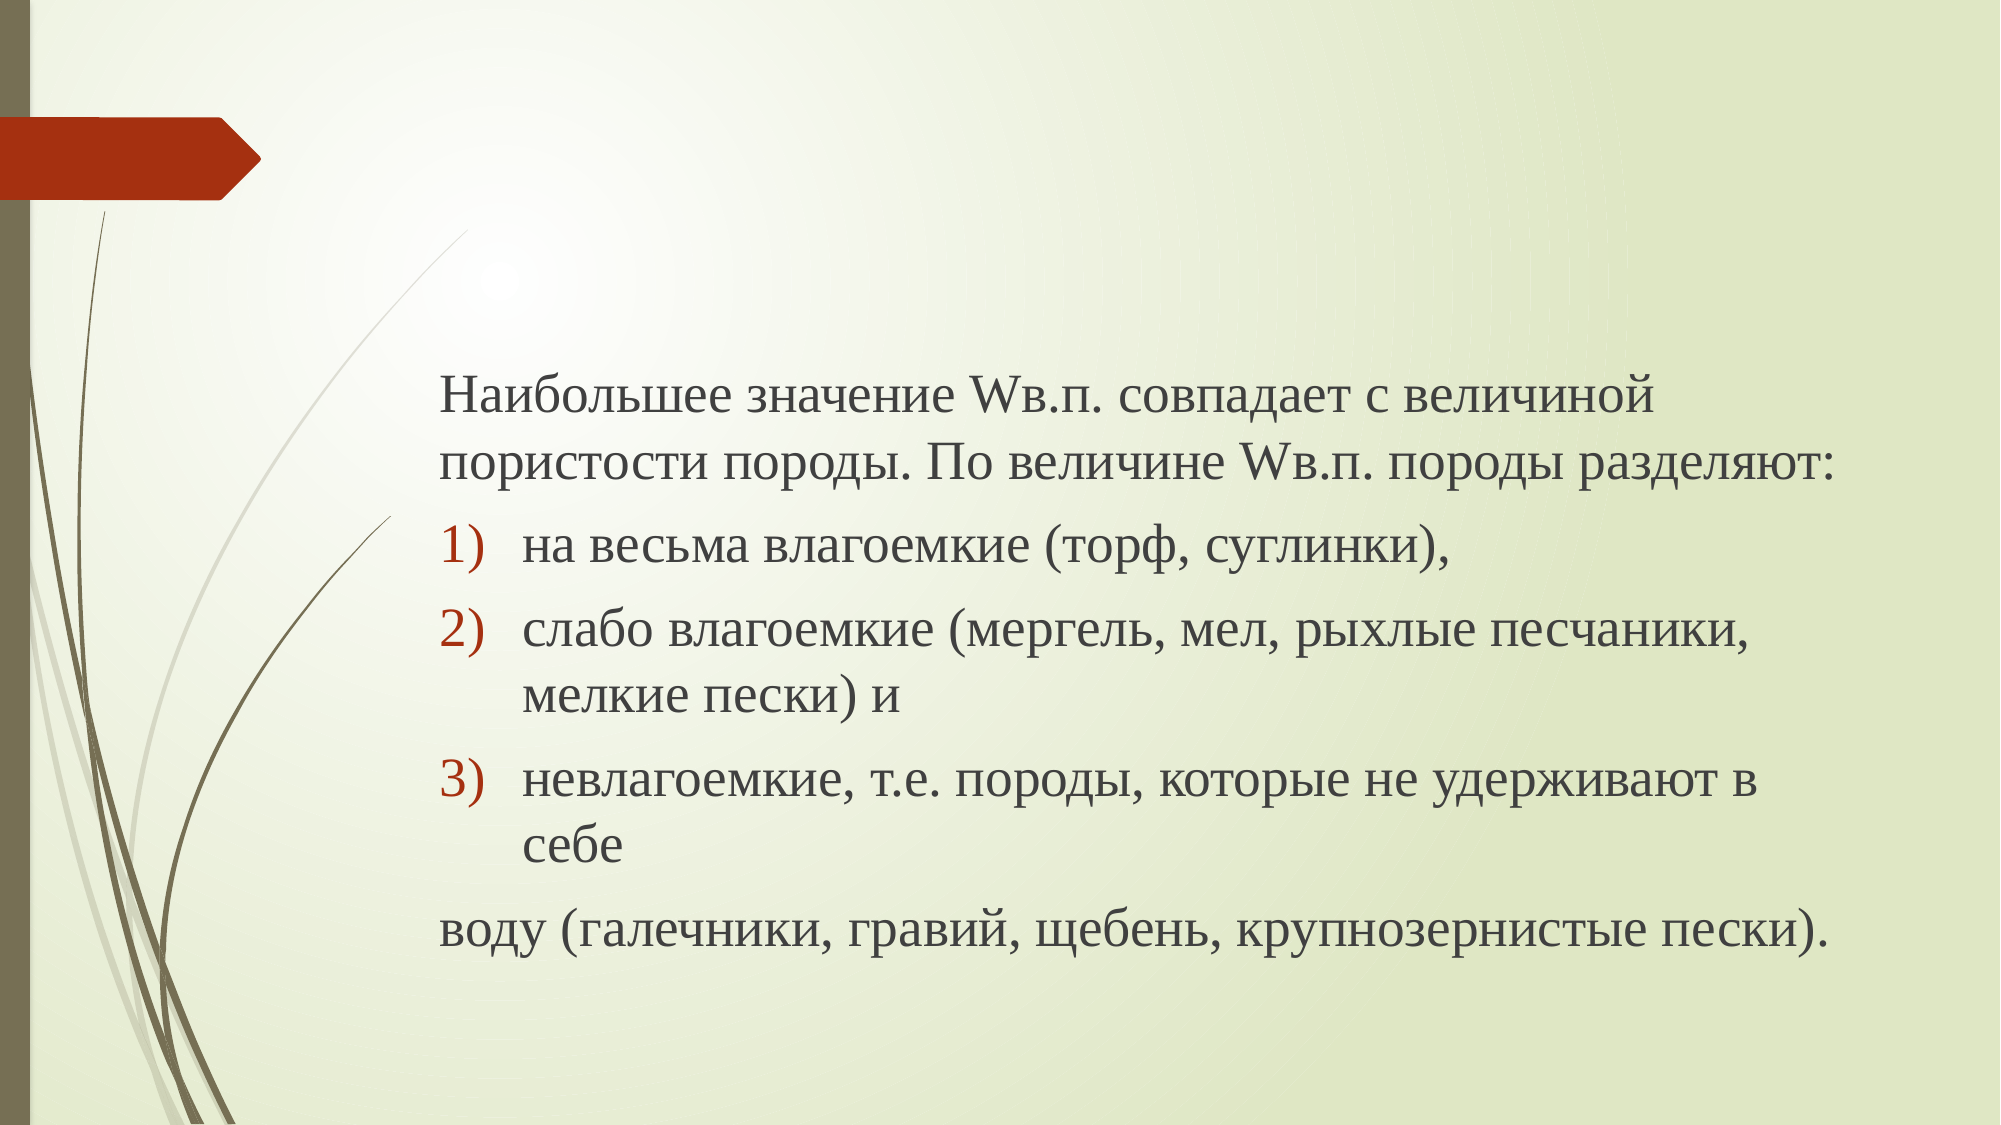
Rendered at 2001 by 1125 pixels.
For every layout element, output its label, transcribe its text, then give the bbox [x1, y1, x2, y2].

list Наибольшее значение Wв.п. совпадает с величиной пористости породы. По величине Wв.п. породы разделяют: на весьма влагоемкие (торф, суглинки), слабо влагоемкие (мергель, мел, рыхлые песчаники, мелкие пески) и невлагоемкие, т.е. породы, которые не удерживают в себе воду (галечники, гравий, щебень, крупнозернистые пески). [424, 350, 1888, 970]
